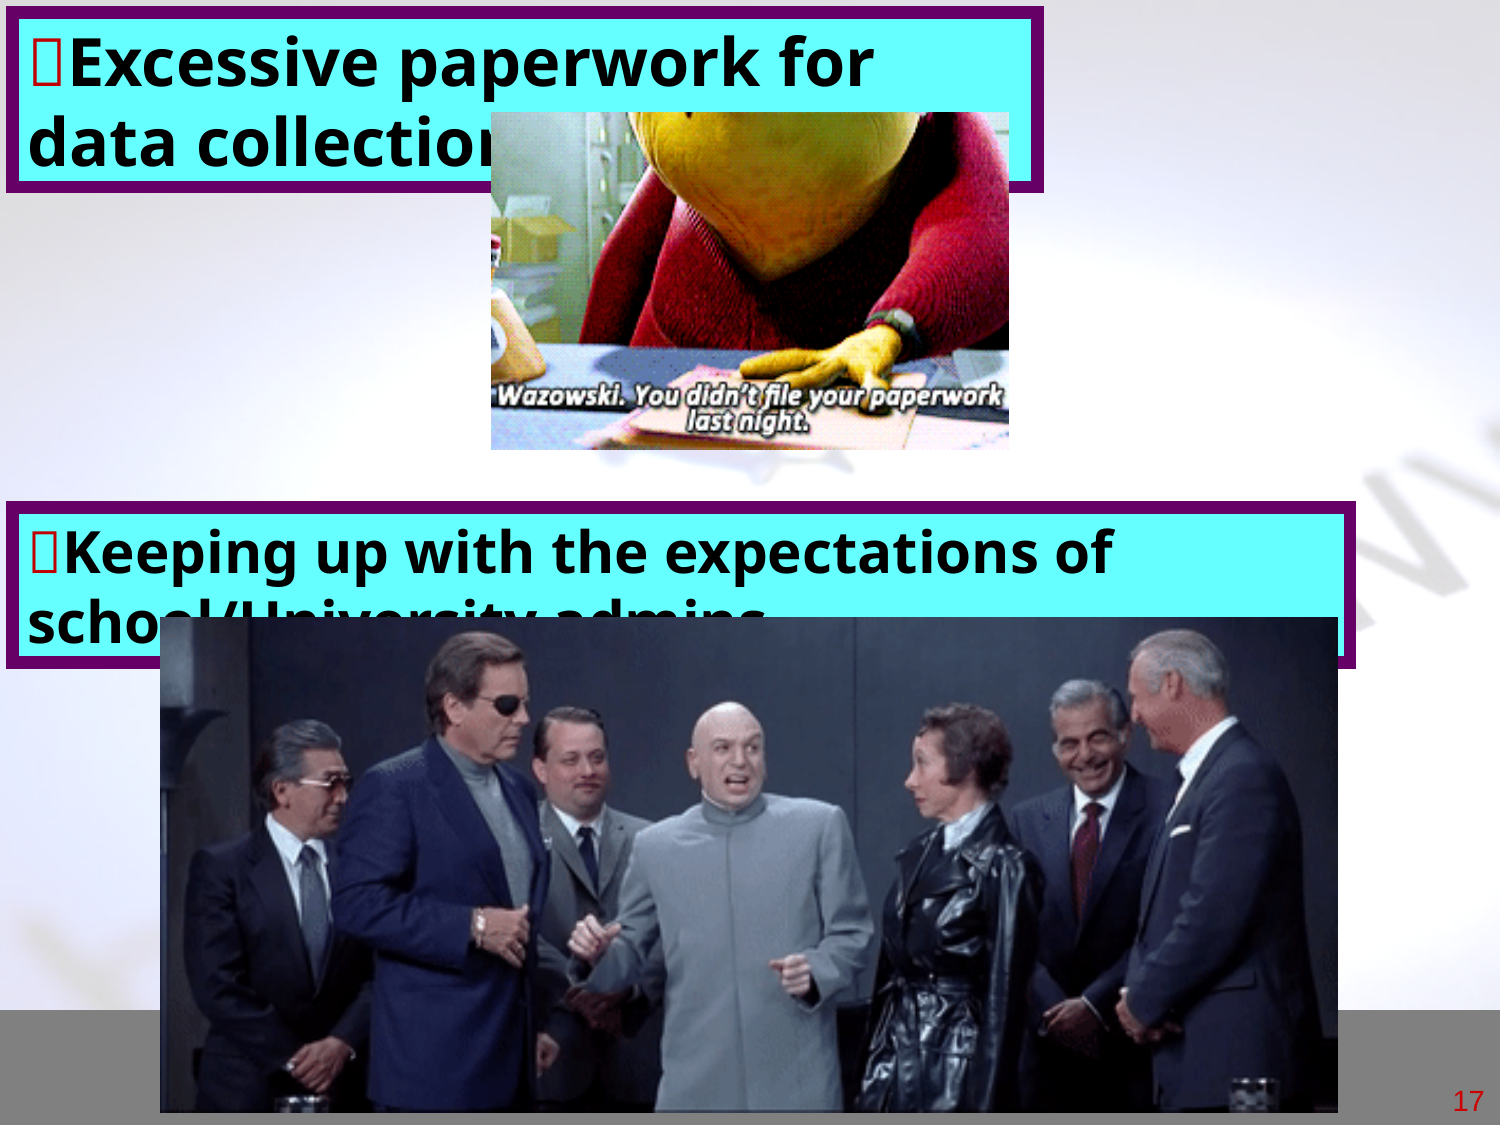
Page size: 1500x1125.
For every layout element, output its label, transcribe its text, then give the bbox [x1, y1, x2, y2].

slide_number 17 [1224, 1074, 1500, 1125]
text_box Excessive paperwork for data collection [12, 12, 1038, 188]
picture [491, 112, 1009, 451]
text_box Keeping up with the expectations of school/University admins [12, 507, 1350, 663]
picture [160, 616, 1338, 1113]
